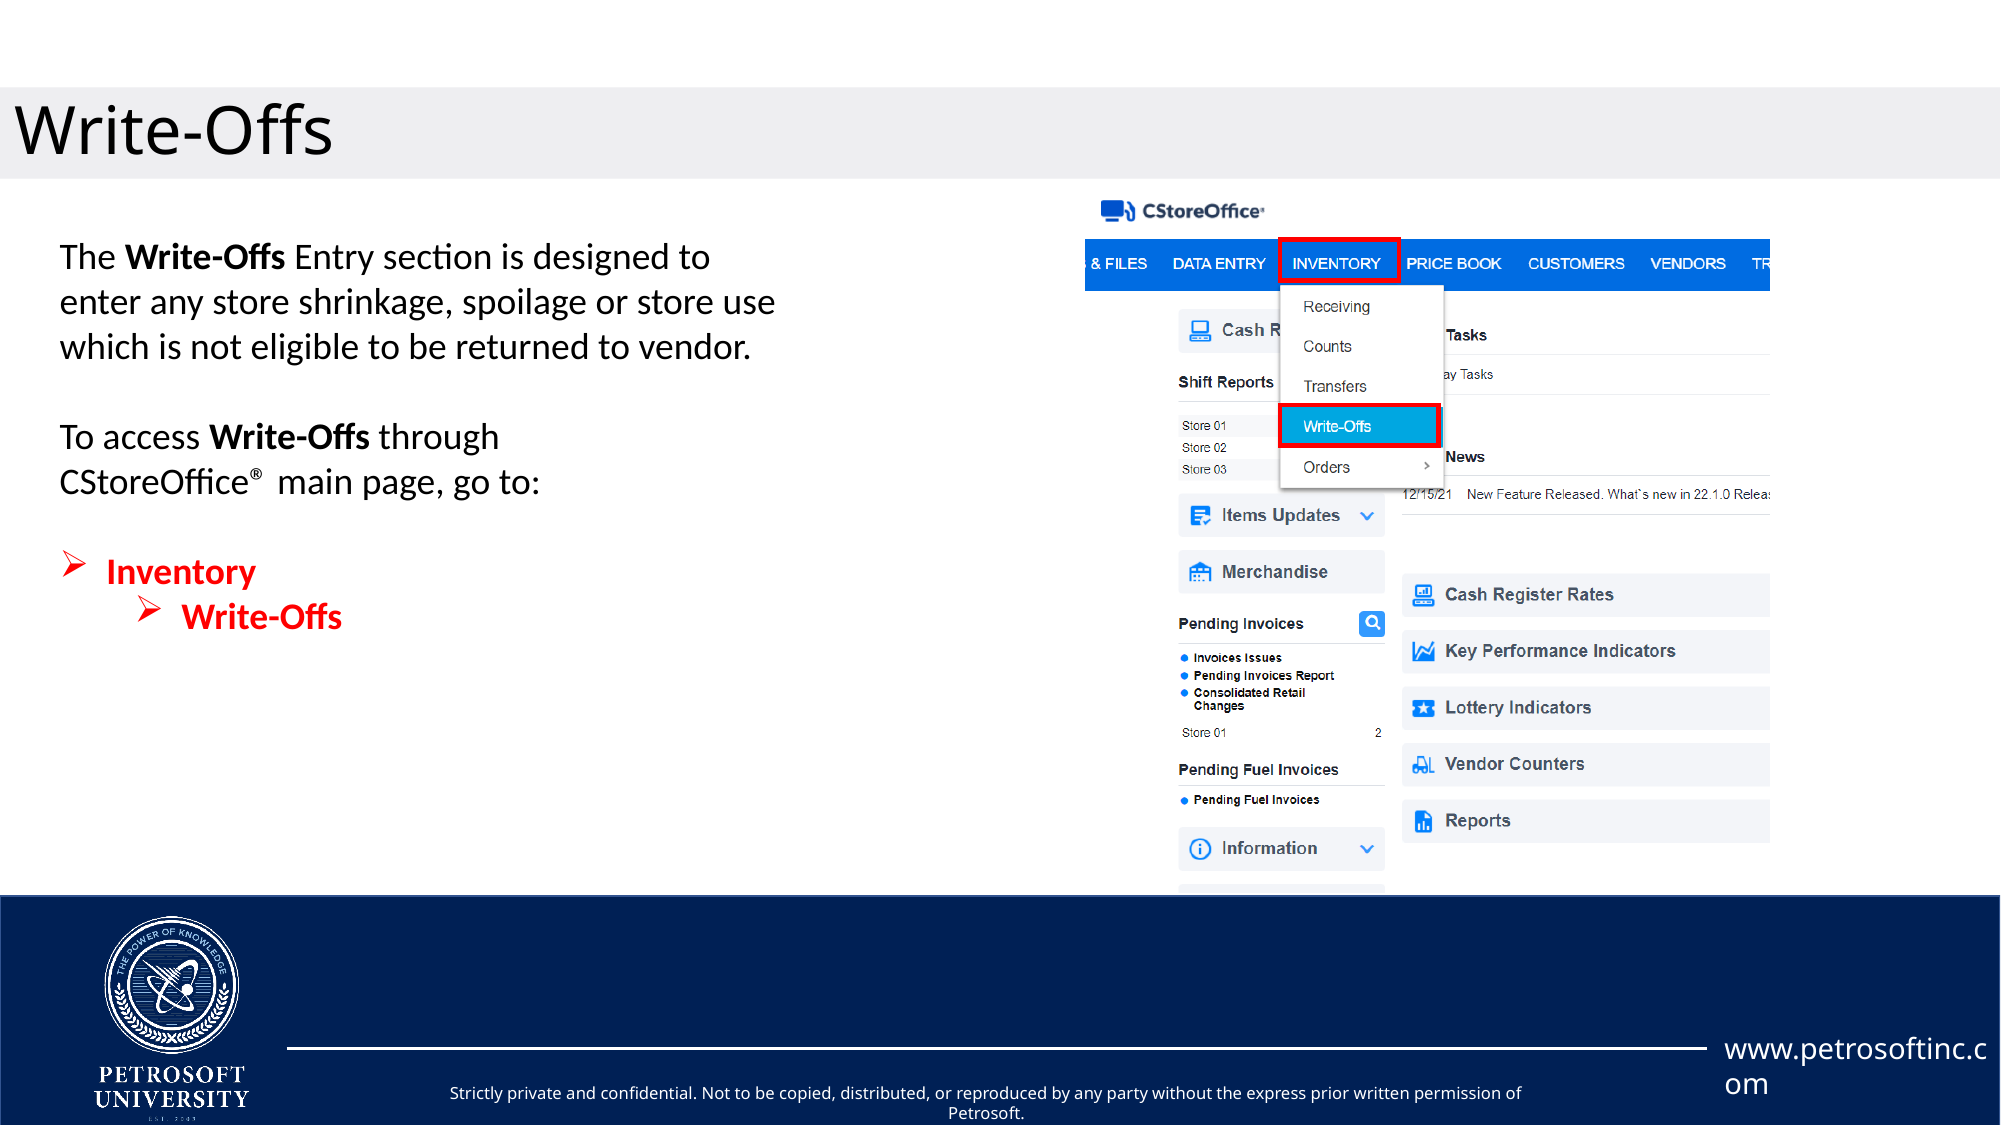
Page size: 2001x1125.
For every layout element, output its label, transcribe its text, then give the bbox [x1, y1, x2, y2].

title Write-Offs [0, 89, 1863, 175]
text_box The Write-Offs Entry section is designed to enter any store shrinkage, spoilage or store use which is not eligible to be returned to vendor. To access Write-Offs through CStoreOffice® main page, go to: Inventory Write-Offs [44, 224, 804, 644]
picture [1084, 188, 1770, 893]
picture [94, 916, 249, 1121]
